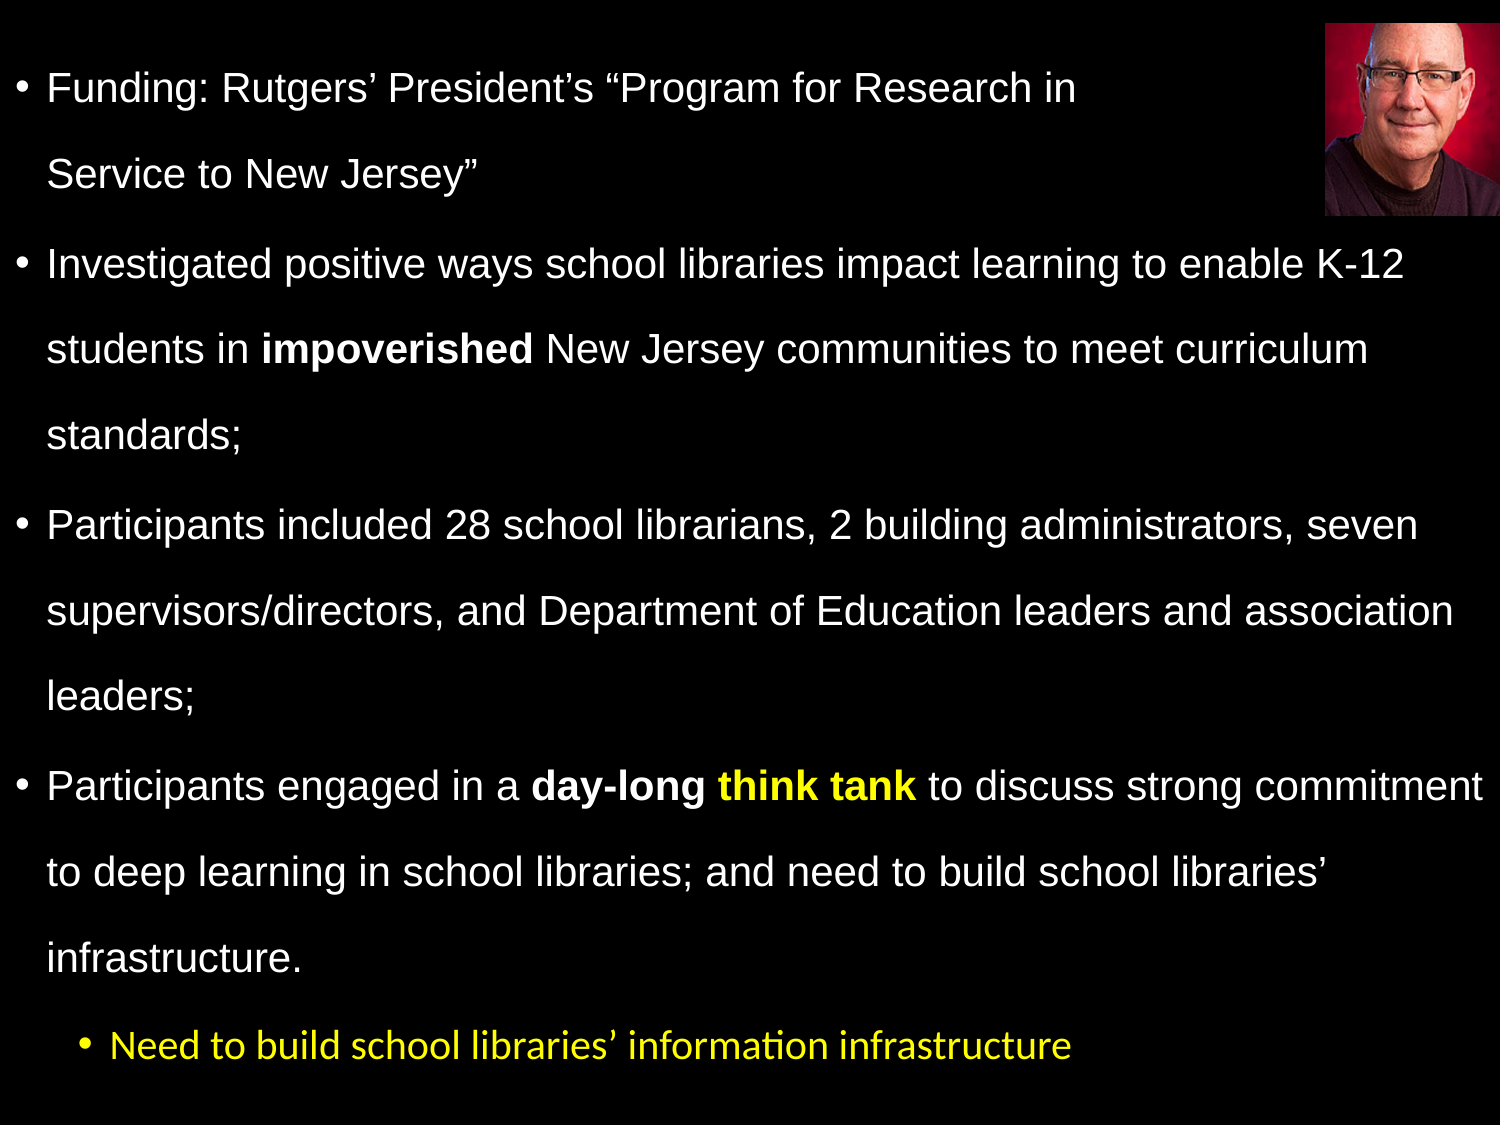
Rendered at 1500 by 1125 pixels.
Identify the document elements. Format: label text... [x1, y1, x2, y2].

list Funding: Rutgers’ President’s “Program for Research in Service to New Jersey” Investigated positive ways school libraries impact learning to enable K-12 students in impoverished New Jersey communities to meet curriculum standards; Participants included 28 school librarians, 2 building administrators, seven supervisors/directors, and Department of Education leaders and association leaders; Participants engaged in a day-long think tank to discuss strong commitment to deep learning in school libraries; and need to build school libraries’ infrastructure. Need to build school libraries’ information infrastructure [0, 0, 1500, 1125]
picture [1325, 23, 1500, 216]
